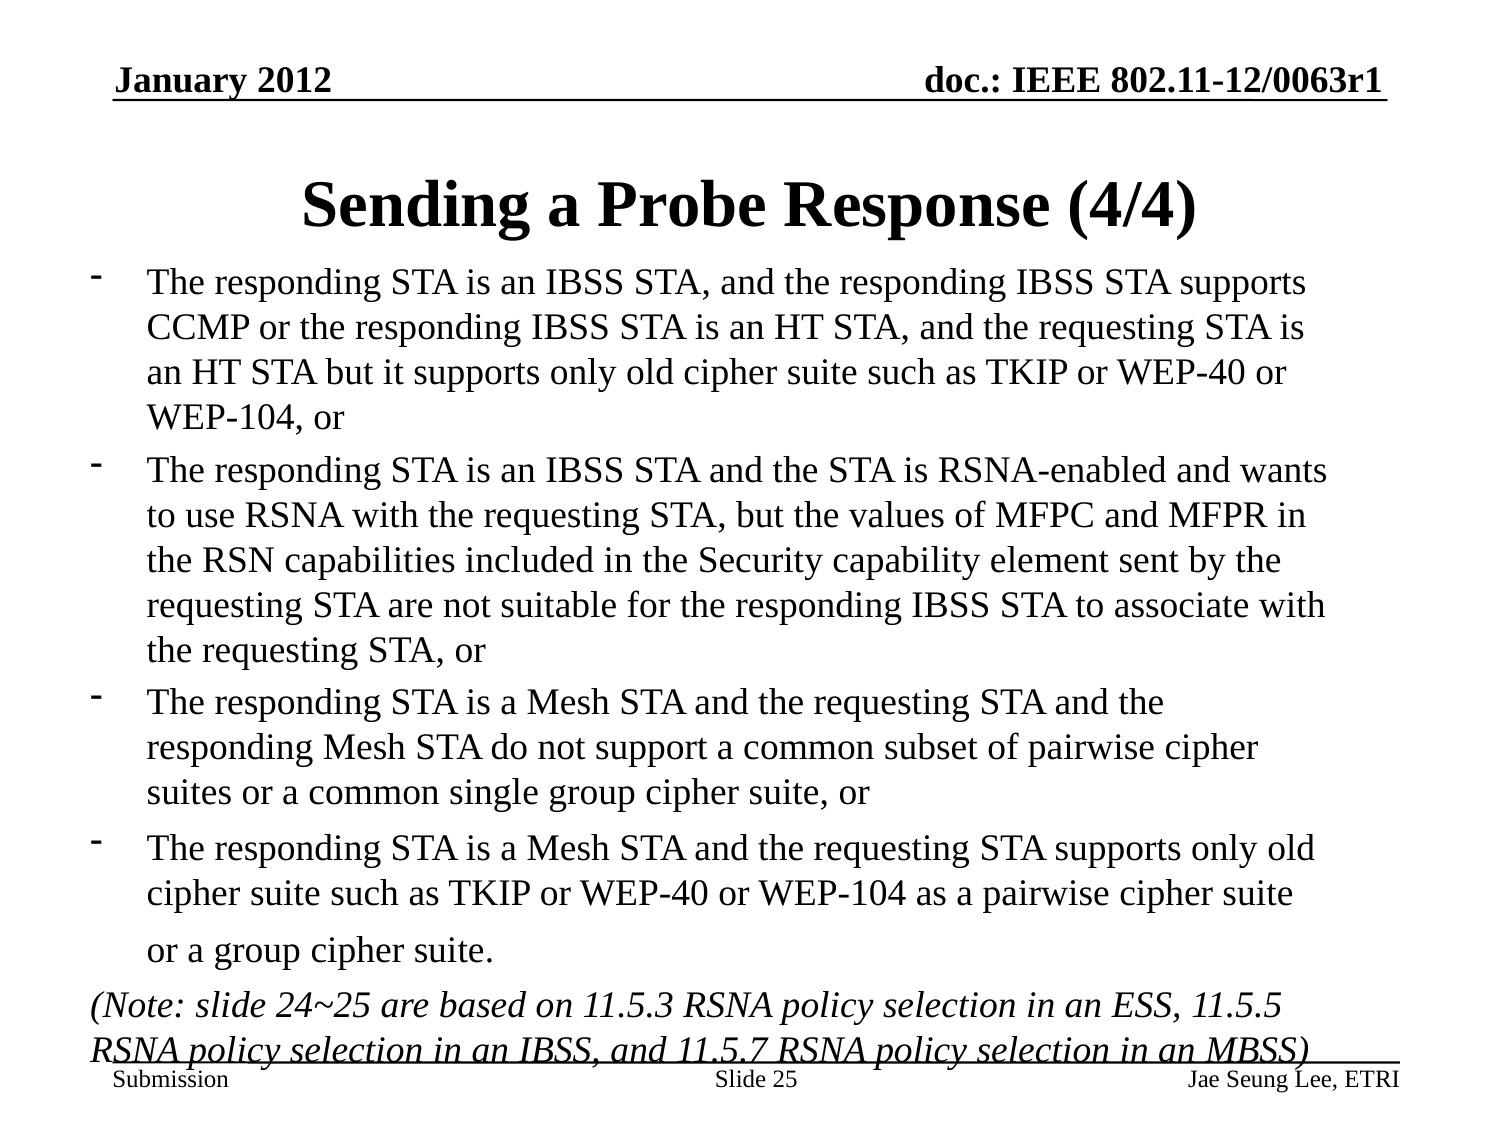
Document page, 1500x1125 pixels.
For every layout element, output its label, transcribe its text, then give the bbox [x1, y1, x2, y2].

title Sending a Probe Response (4/4) [112, 112, 1388, 288]
slide_number Slide 25 [712, 1061, 800, 1093]
list [118, 224, 1394, 1063]
text_box The responding STA is an IBSS STA, and the responding IBSS STA supports CCMP or the responding IBSS STA is an HT STA, and the requesting STA is an HT STA but it supports only old cipher suite such as TKIP or WEP-40 or WEP-104, or The responding STA is an IBSS STA and the STA is RSNA-enabled and wants to use RSNA with the requesting STA, but the values of MFPC and MFPR in the RSN capabilities included in the Security capability element sent by the requesting STA are not suitable for the responding IBSS STA to associate with the requesting STA, or The responding STA is a Mesh STA and the requesting STA and the responding Mesh STA do not support a common subset of pairwise cipher suites or a common single group cipher suite, or The responding STA is a Mesh STA and the requesting STA supports only old cipher suite such as TKIP or WEP-40 or WEP-104 as a pairwise cipher suite or a group cipher suite. (Note: slide 24~25 are based on 11.5.3 RSNA policy selection in an ESS, 11.5.5 RSNA policy selection in an IBSS, and 11.5.7 RSNA policy selection in an MBSS) [75, 249, 1351, 600]
text_box Jae Seung Lee, ETRI [1187, 1062, 1401, 1093]
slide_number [114, 54, 335, 101]
